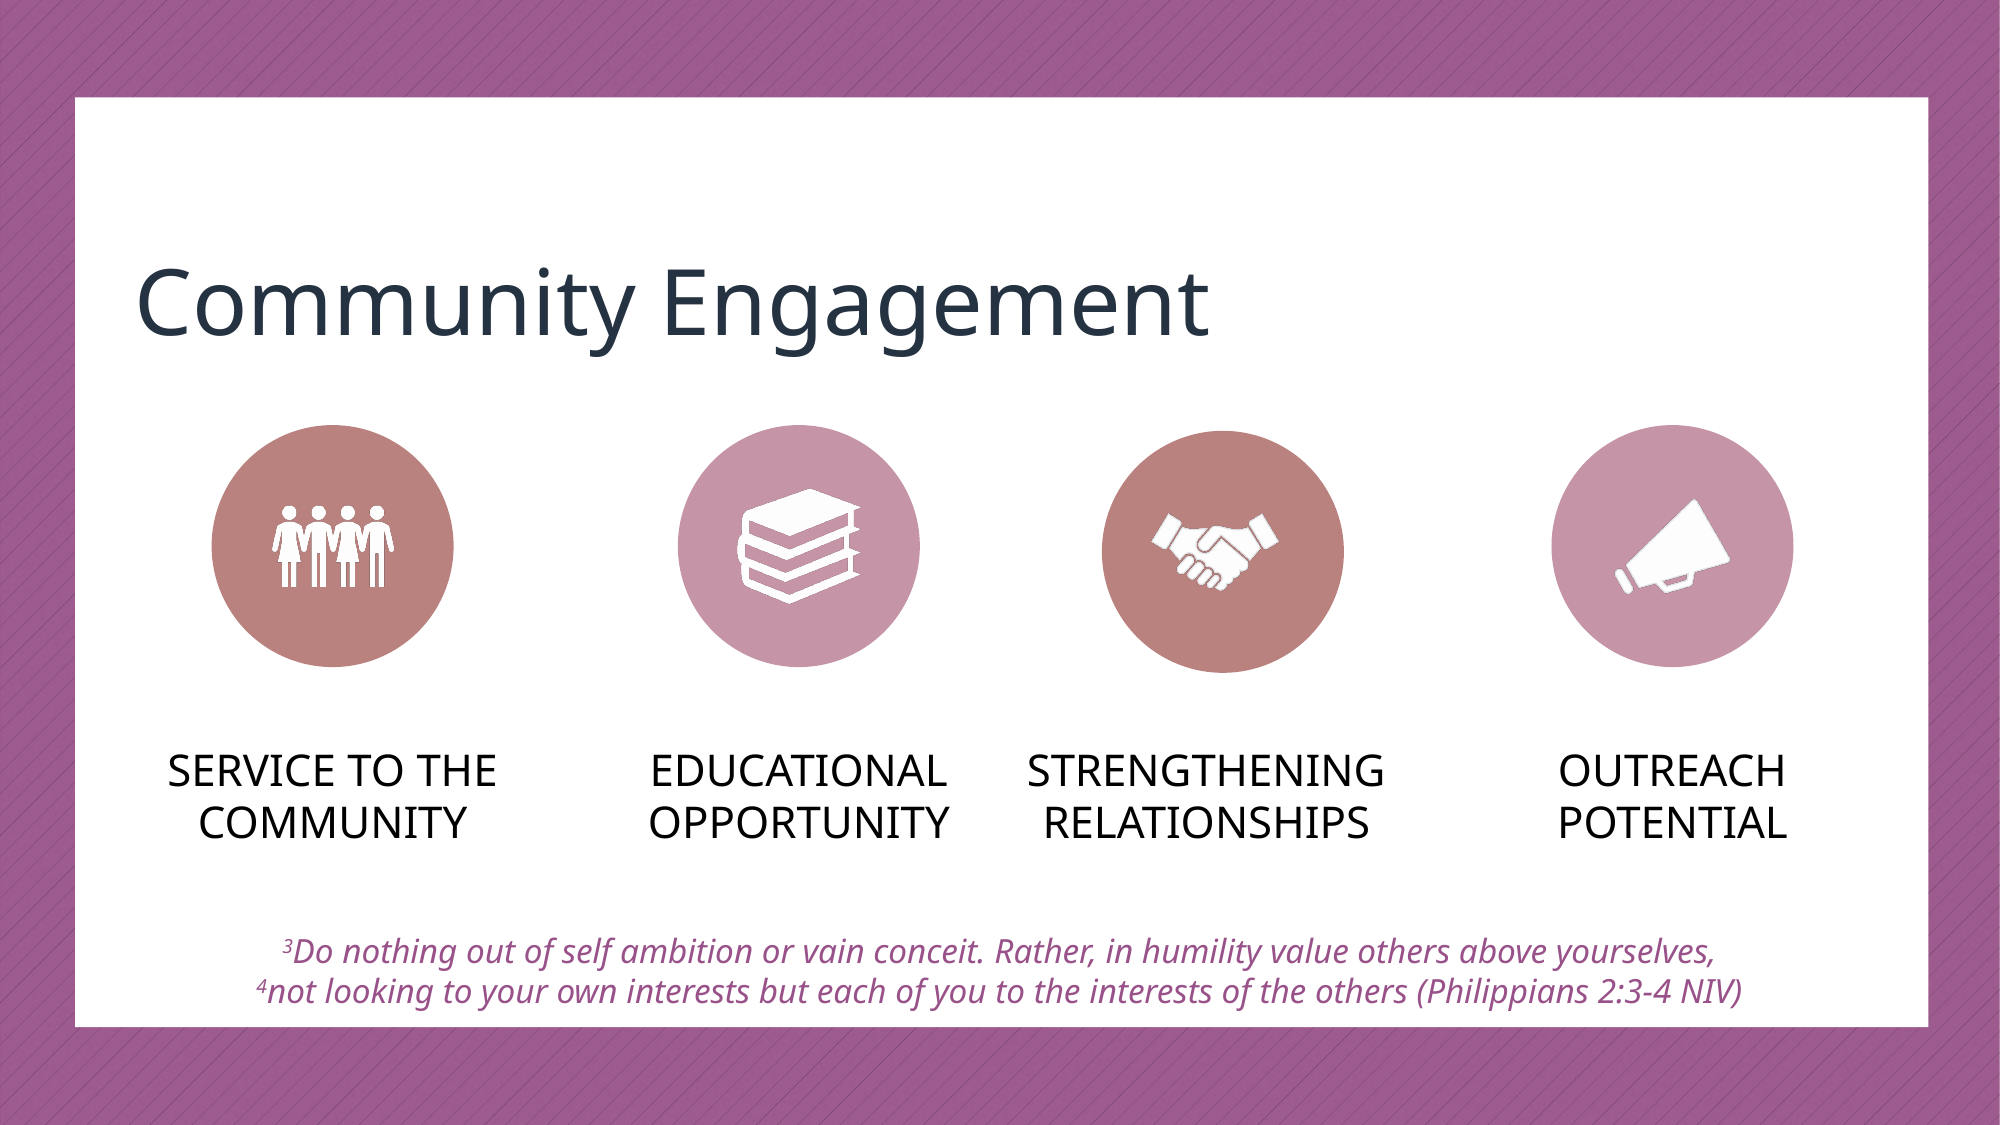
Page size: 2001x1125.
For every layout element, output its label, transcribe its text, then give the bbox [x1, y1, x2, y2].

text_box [998, 338, 1881, 948]
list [125, 338, 998, 948]
title Community Engagement [119, 139, 1882, 363]
text_box 3Do nothing out of self ambition or vain conceit. Rather, in humility value others above yourselves, 4not looking to your own interests but each of you to the interests of the others (Philippians 2:3-4 NIV) [236, 948, 1765, 1018]
text_box [74, 96, 1929, 1028]
text_box [0, 0, 2000, 1125]
